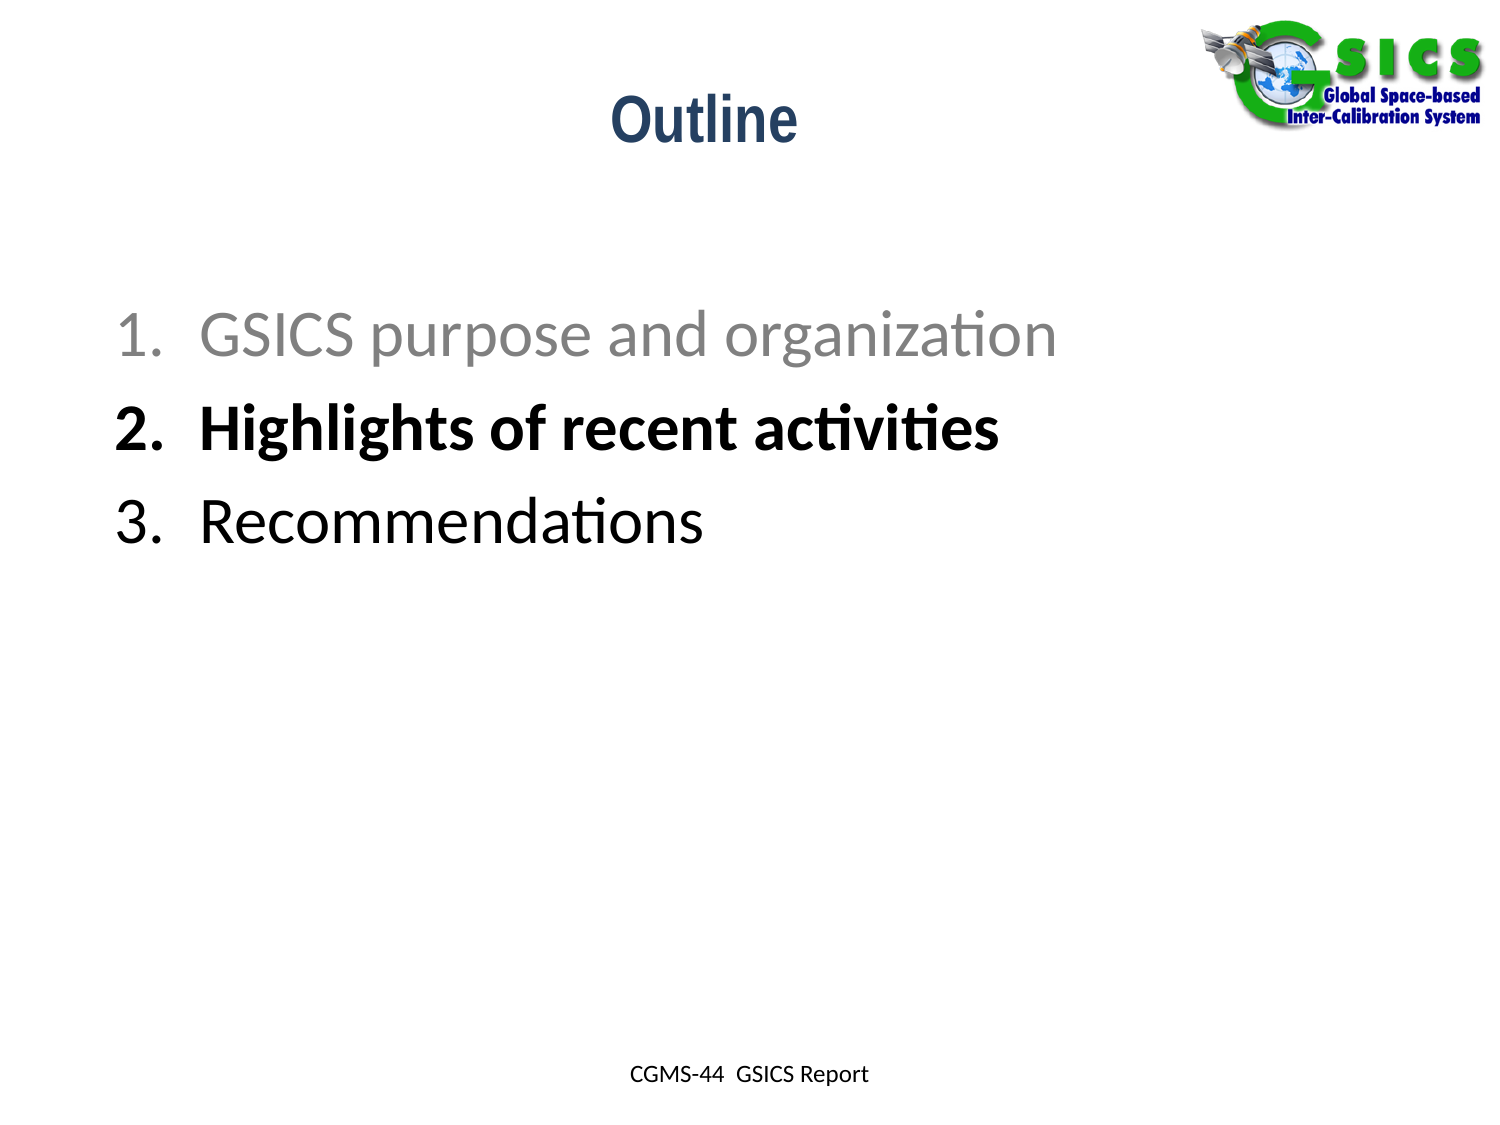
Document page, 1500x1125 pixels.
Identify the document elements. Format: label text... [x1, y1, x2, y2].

picture [1193, 12, 1488, 132]
list GSICS purpose and organization Highlights of recent activities Recommendations [99, 282, 1450, 1025]
title Outline [75, 45, 1335, 188]
footer CGMS-44 GSICS Report [512, 1042, 988, 1103]
